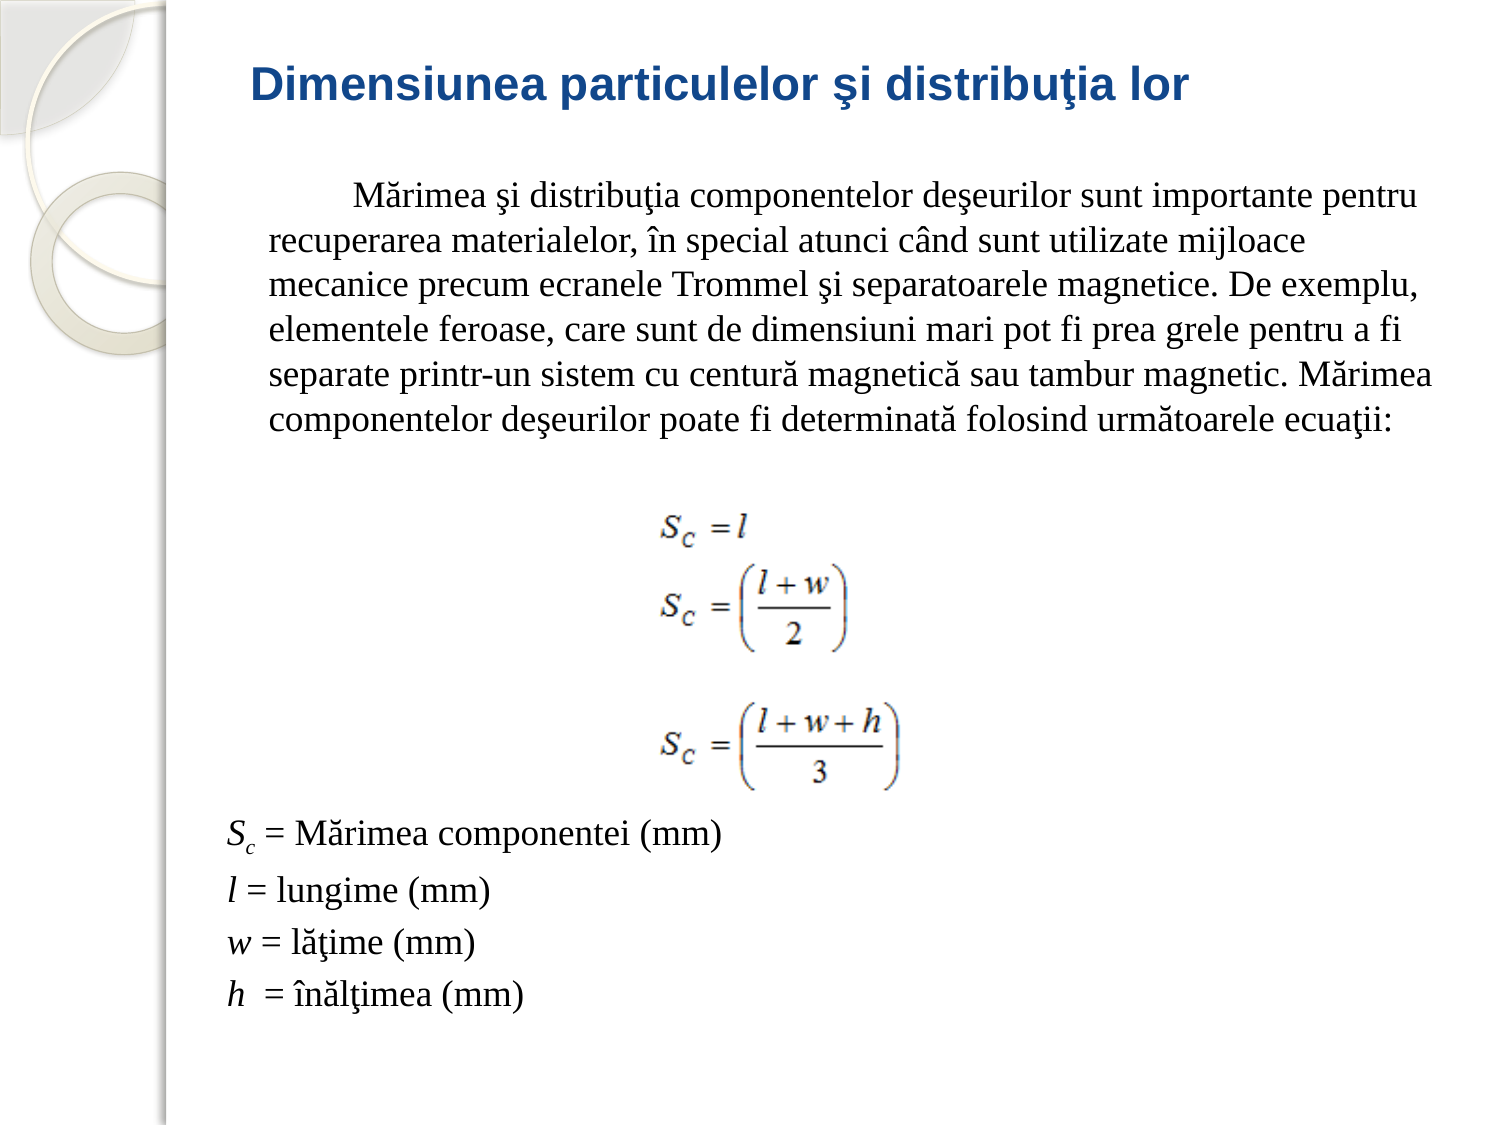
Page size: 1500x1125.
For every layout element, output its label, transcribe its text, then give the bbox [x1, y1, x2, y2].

list Mărimea şi distribuţia componentelor deşeurilor sunt importante pentru recuperarea materialelor, în special atunci când sunt utilizate mijloace mecanice precum ecranele Trommel şi separatoarele magnetice. De exemplu, elementele feroase, care sunt de dimensiuni mari pot fi prea grele pentru a fi separate printr-un sistem cu centură magnetică sau tambur magnetic. Mărimea componentelor deşeurilor poate fi determinată folosind următoarele ecuaţii: Sc = Mărimea componentei (mm) l = lungime (mm) w = lăţime (mm) h = înălţimea (mm) [200, 162, 1466, 1075]
title Dimensiunea particulelor şi distribuţia lor [235, 45, 1466, 162]
picture [637, 499, 1029, 800]
